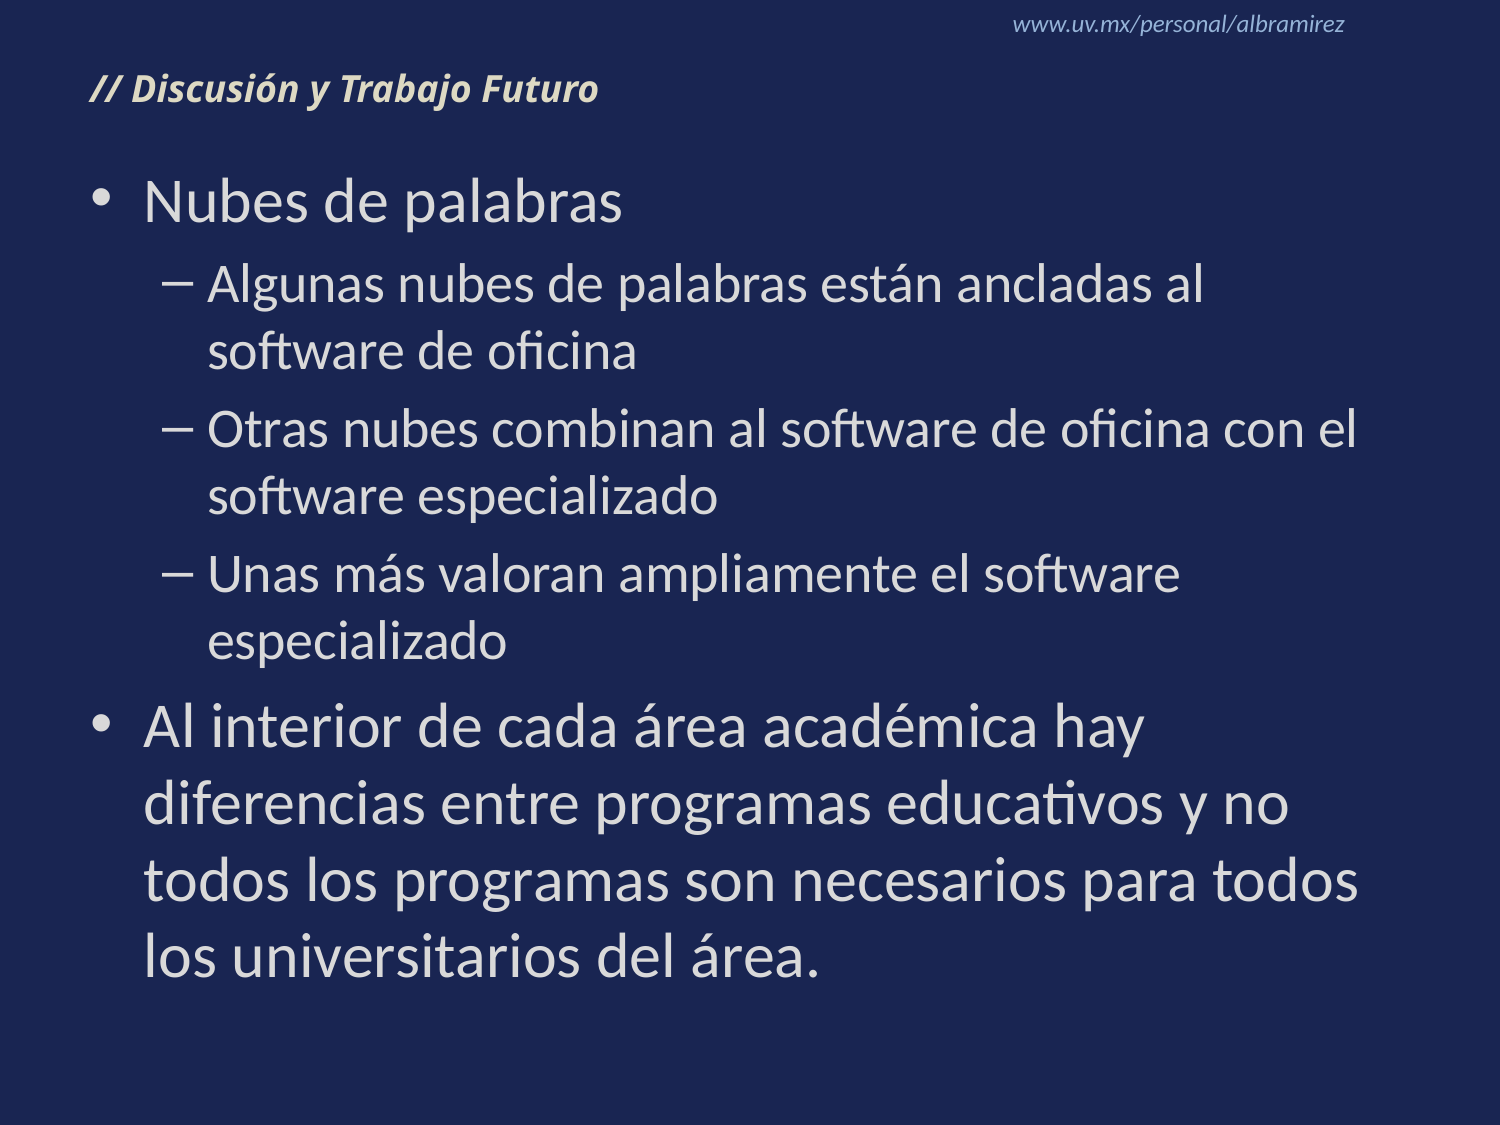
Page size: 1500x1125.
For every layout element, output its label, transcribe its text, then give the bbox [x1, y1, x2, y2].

title // Discusión y Trabajo Futuro [75, 45, 1425, 131]
list Nubes de palabras Algunas nubes de palabras están ancladas al software de oficina Otras nubes combinan al software de oficina con el software especializado Unas más valoran ampliamente el software especializado Al interior de cada área académica hay diferencias entre programas educativos y no todos los programas son necesarios para todos los universitarios del área. [75, 150, 1425, 1005]
